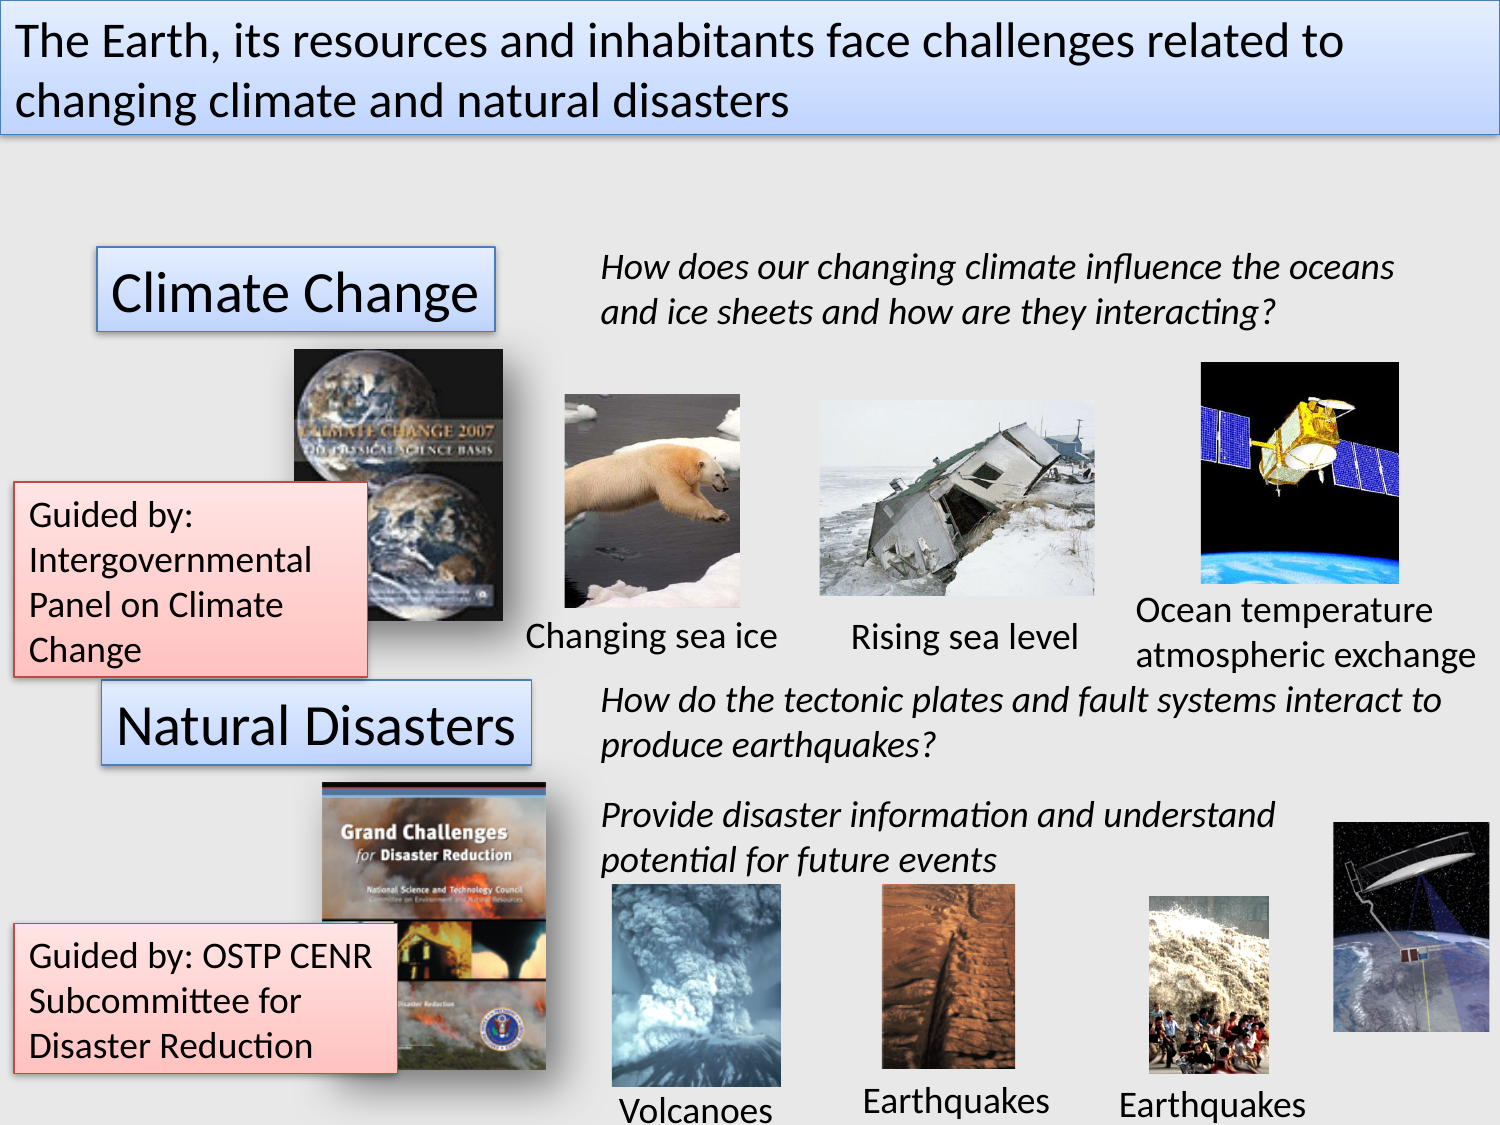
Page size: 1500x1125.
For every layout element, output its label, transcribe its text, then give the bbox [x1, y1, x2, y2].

picture [1148, 896, 1269, 1074]
text_box Guided by: Intergovernmental Panel on Climate Change [13, 481, 368, 678]
text_box Rising sea level [835, 604, 1095, 665]
text_box Provide disaster information and understand potential for future events [585, 782, 1373, 888]
picture [881, 883, 1016, 1069]
picture [293, 349, 503, 621]
text_box Earthquakes [848, 1068, 1066, 1125]
text_box Earthquakes [1104, 1072, 1322, 1125]
picture [819, 400, 1095, 596]
text_box Guided by: OSTP CENR Subcommittee for Disaster Reduction [13, 923, 318, 1074]
picture [611, 883, 782, 1088]
text_box Changing sea ice [510, 603, 794, 664]
picture [1200, 362, 1400, 584]
text_box How does our changing climate influence the oceans and ice sheets and how are they interacting? [585, 234, 1444, 340]
text_box How do the tectonic plates and fault systems interact to produce earthquakes? [585, 667, 1500, 773]
picture [564, 393, 740, 609]
text_box Climate Change [96, 246, 496, 332]
picture [1333, 821, 1490, 1032]
text_box Ocean temperature atmospheric exchange [1120, 577, 1492, 682]
text_box Natural Disasters [101, 679, 532, 766]
text_box Volcanoes [604, 1079, 789, 1125]
picture [322, 782, 546, 1071]
text_box The Earth, its resources and inhabitants face challenges related to changing climate and natural disasters [0, 0, 1500, 135]
